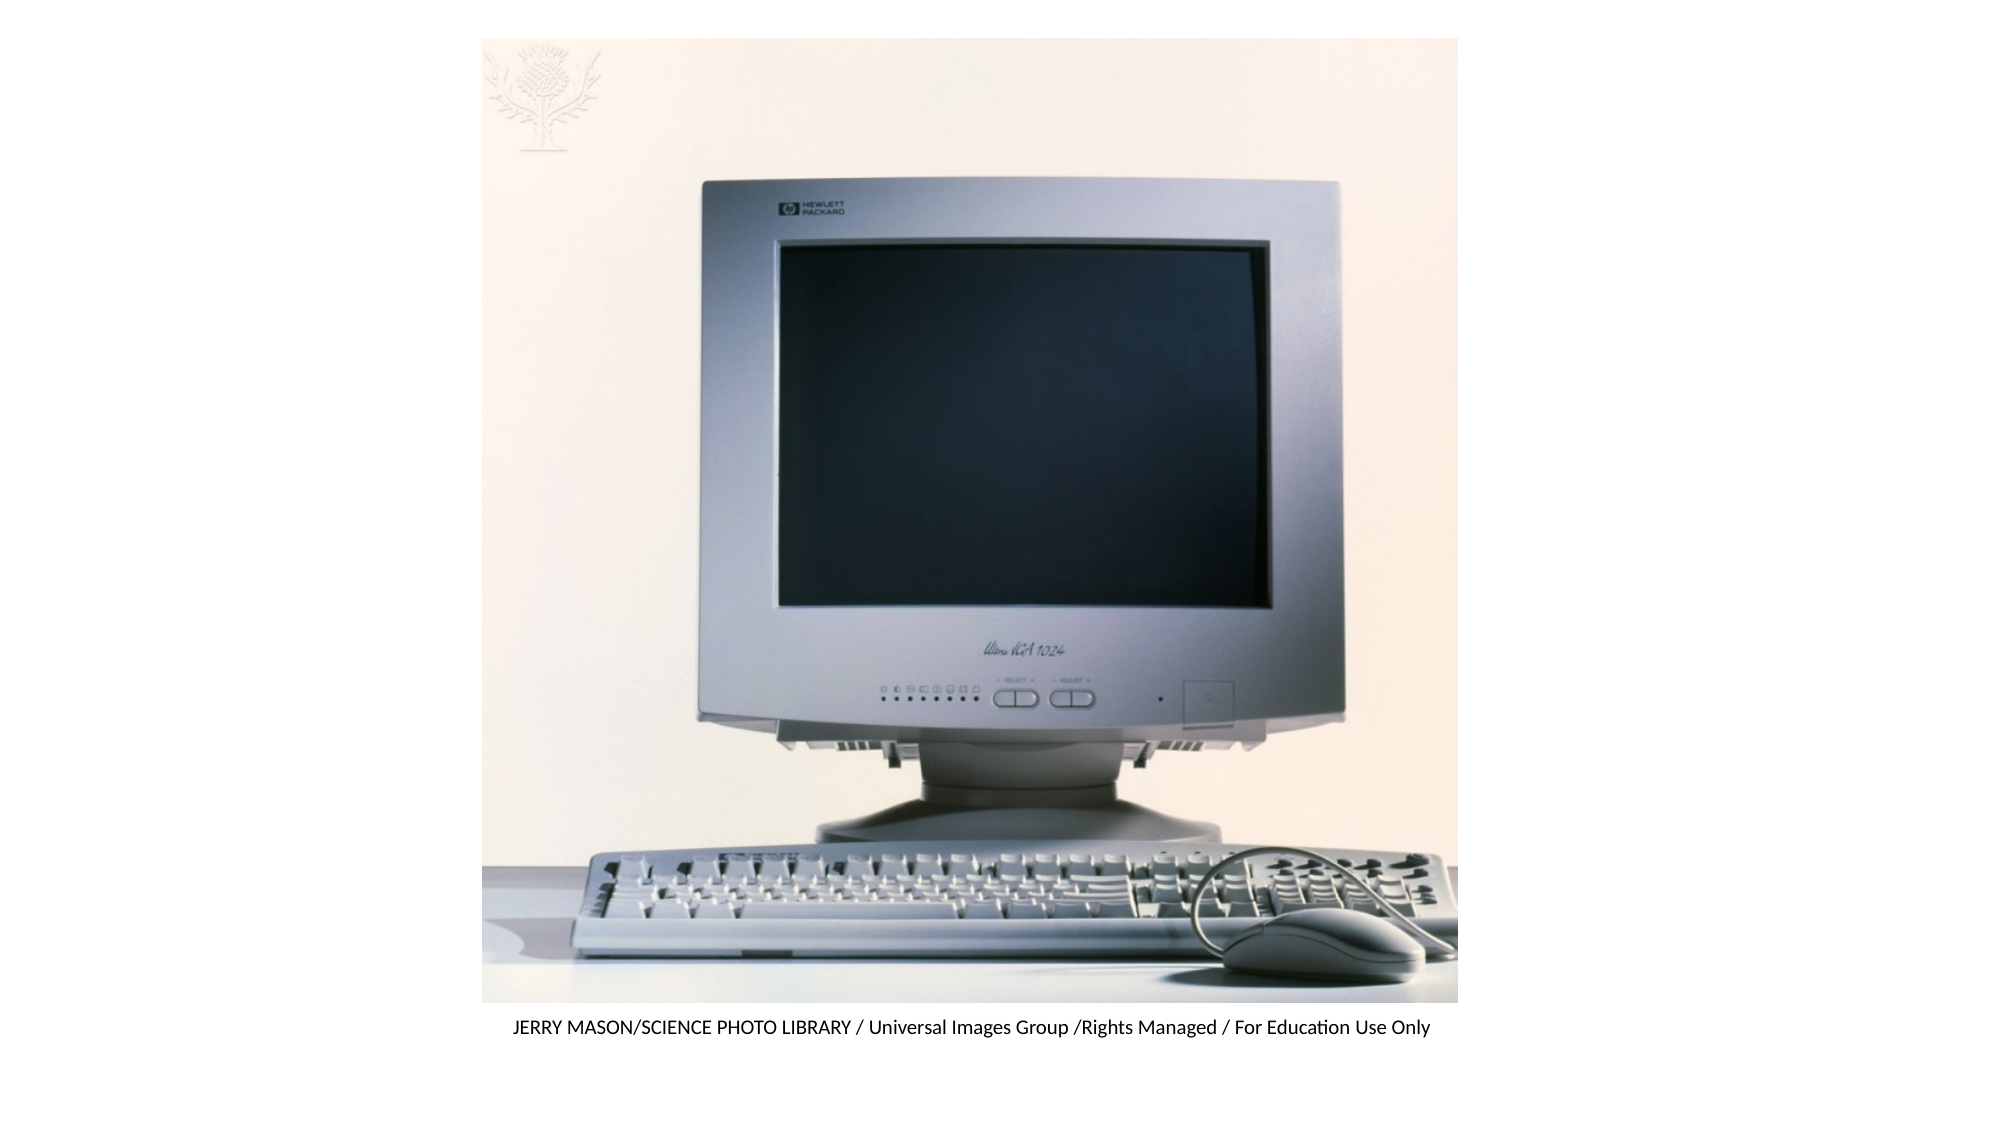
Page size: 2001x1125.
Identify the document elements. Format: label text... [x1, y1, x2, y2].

picture [482, 38, 1458, 1003]
text_box JERRY MASON/SCIENCE PHOTO LIBRARY / Universal Images Group /Rights Managed / For Education Use Only [498, 1002, 1499, 1046]
